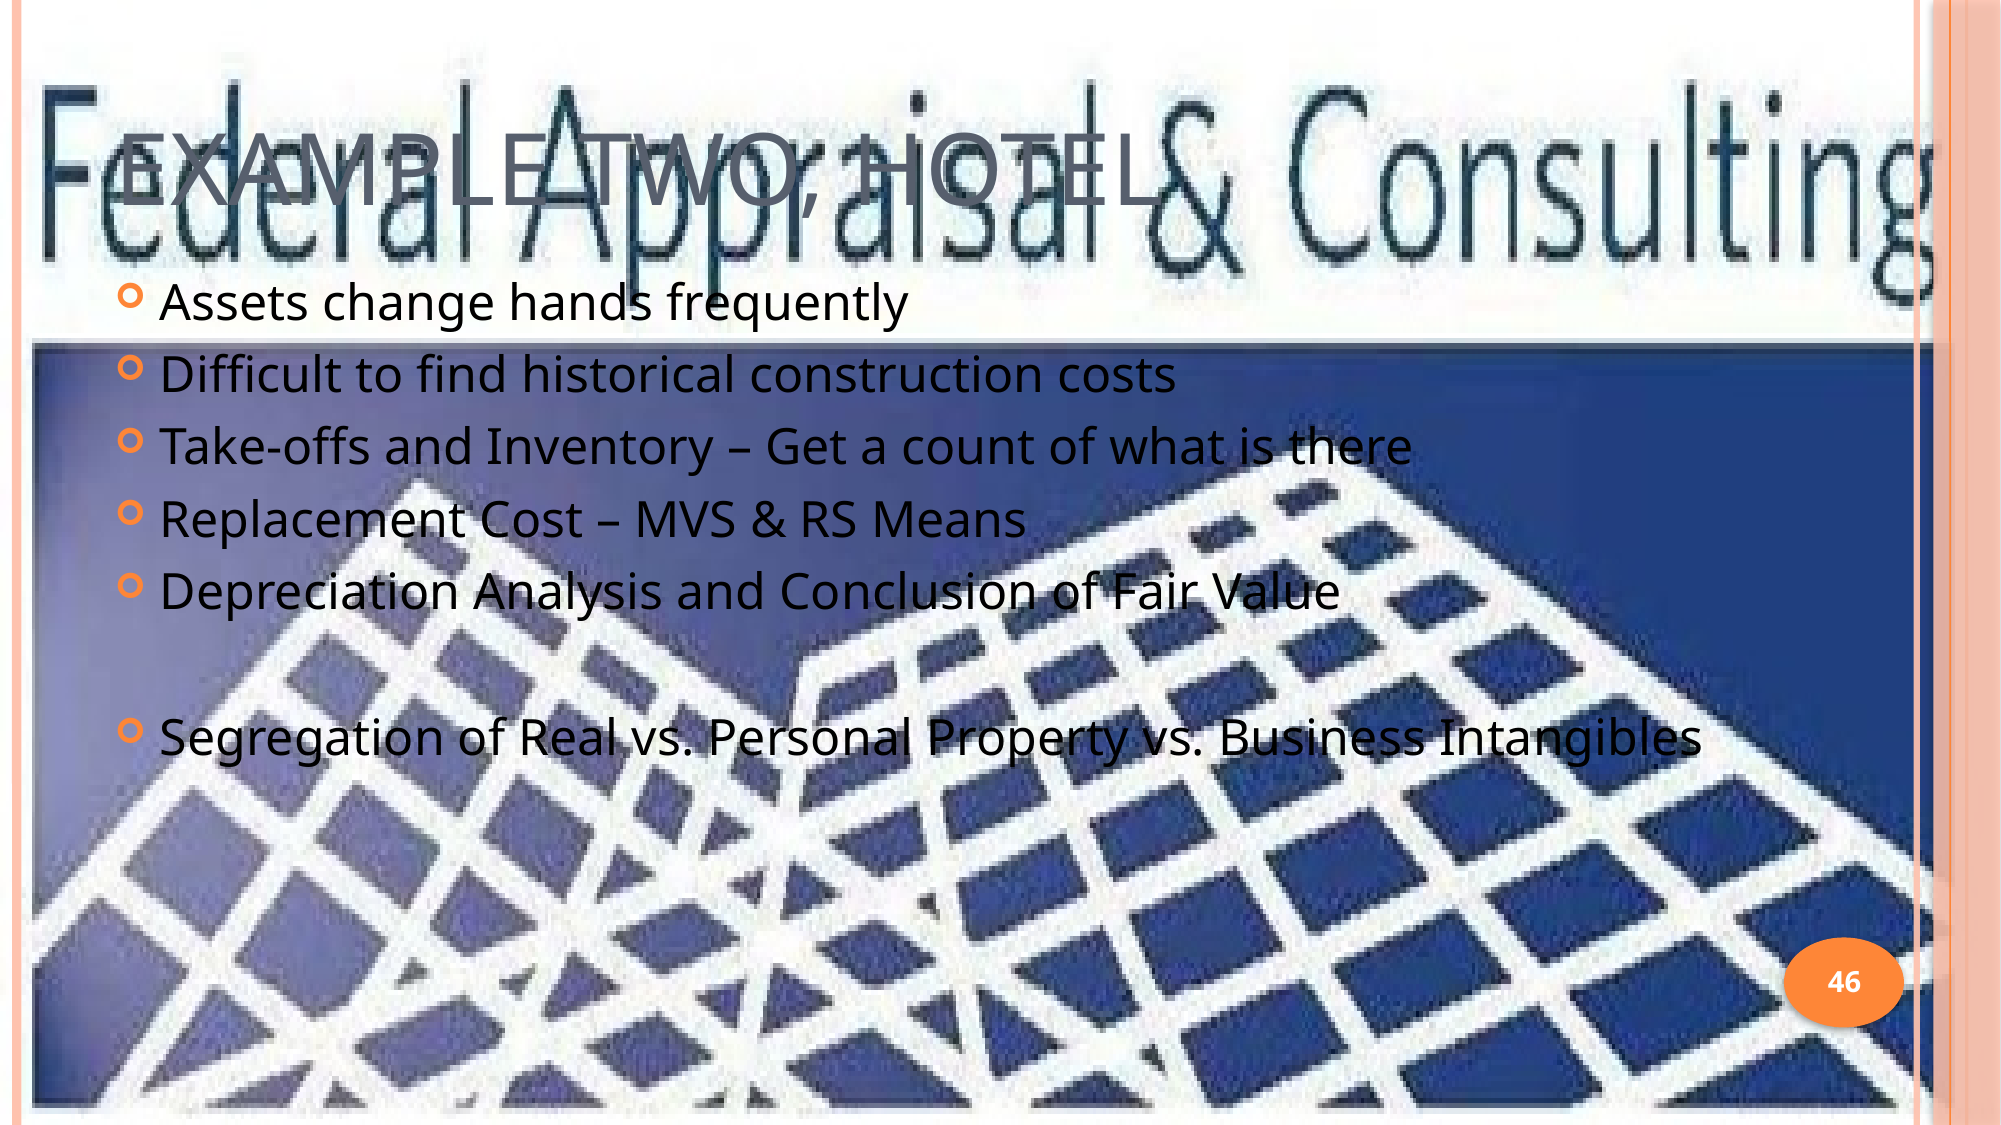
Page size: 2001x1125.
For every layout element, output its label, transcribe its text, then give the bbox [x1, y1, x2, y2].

picture [22, 0, 1913, 1125]
picture [0, 0, 12, 1125]
title Example Two, Hotel [99, 45, 1734, 233]
list Assets change hands frequently Difficult to find historical construction costs Take-offs and Inventory – Get a count of what is there Replacement Cost – MVS & RS Means Depreciation Analysis and Conclusion of Fair Value Segregation of Real vs. Personal Property vs. Business Intangibles [99, 262, 1734, 1062]
picture [1920, 0, 1933, 1125]
slide_number 46 [1777, 940, 1912, 1027]
